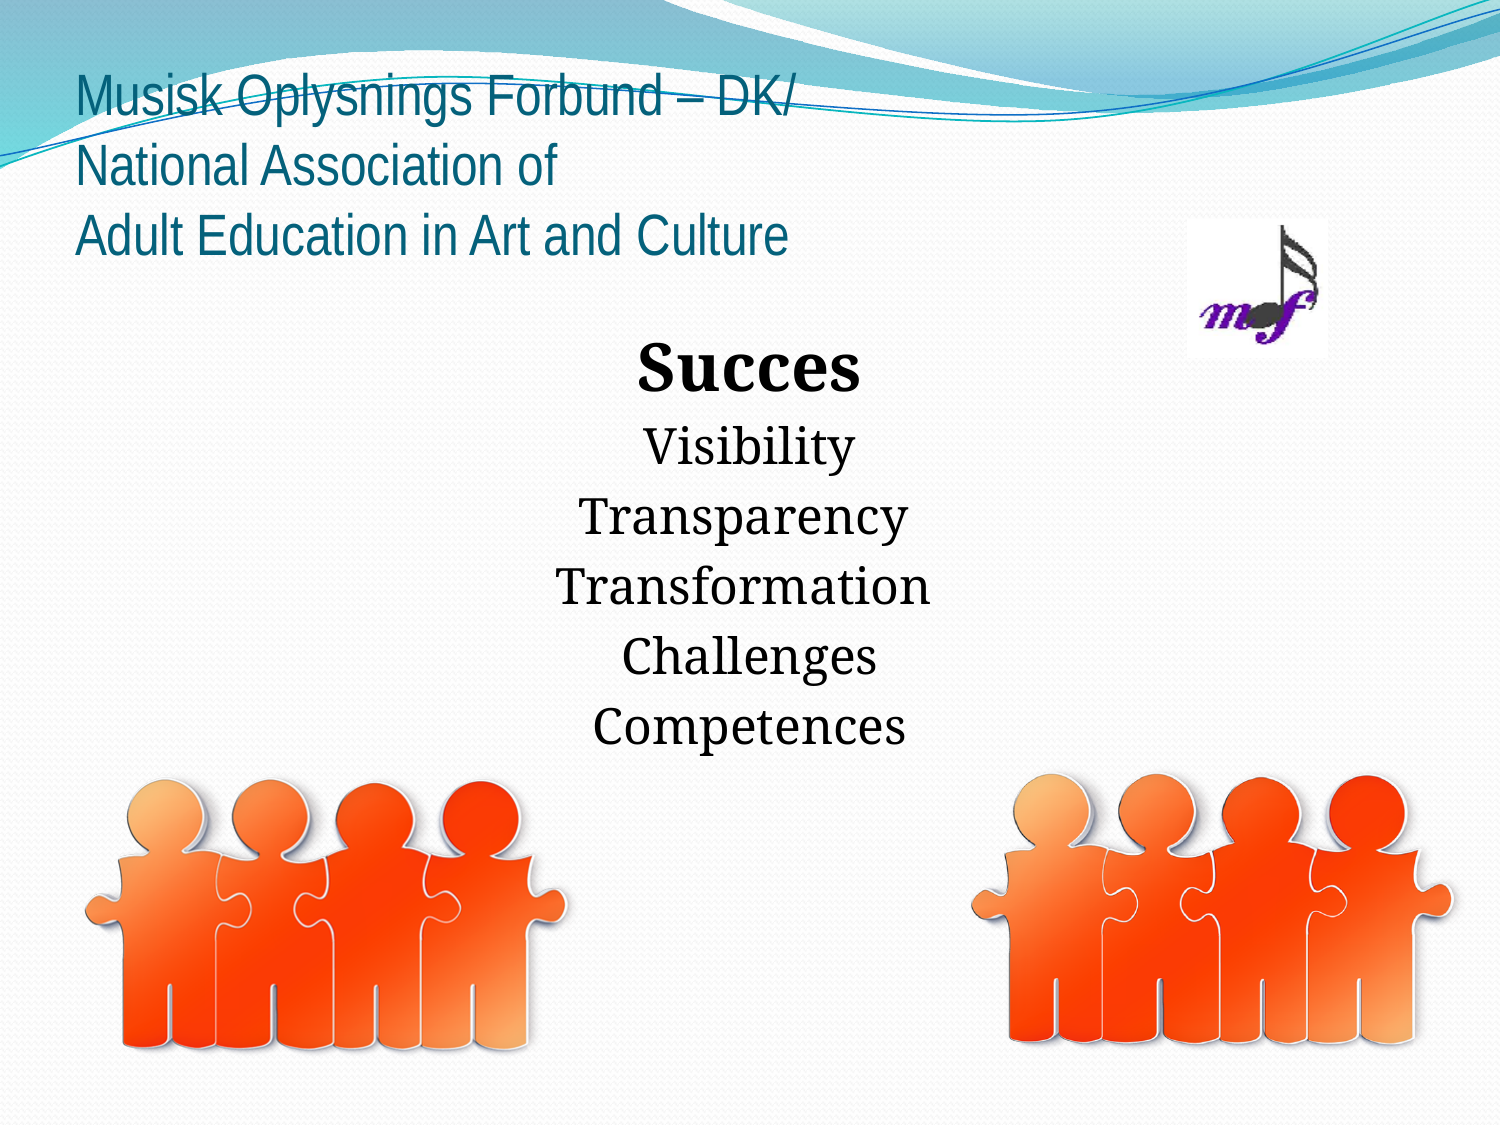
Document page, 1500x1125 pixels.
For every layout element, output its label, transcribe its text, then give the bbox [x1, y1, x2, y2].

picture [1186, 219, 1328, 358]
list Succes Visibility Transparency Transformation Challenges Competences [75, 317, 1425, 1038]
picture [64, 733, 585, 1100]
title Musisk Oplysnings Forbund – DK/ National Association of Adult Education in Art and Culture [75, 45, 1412, 268]
picture [950, 727, 1470, 1095]
